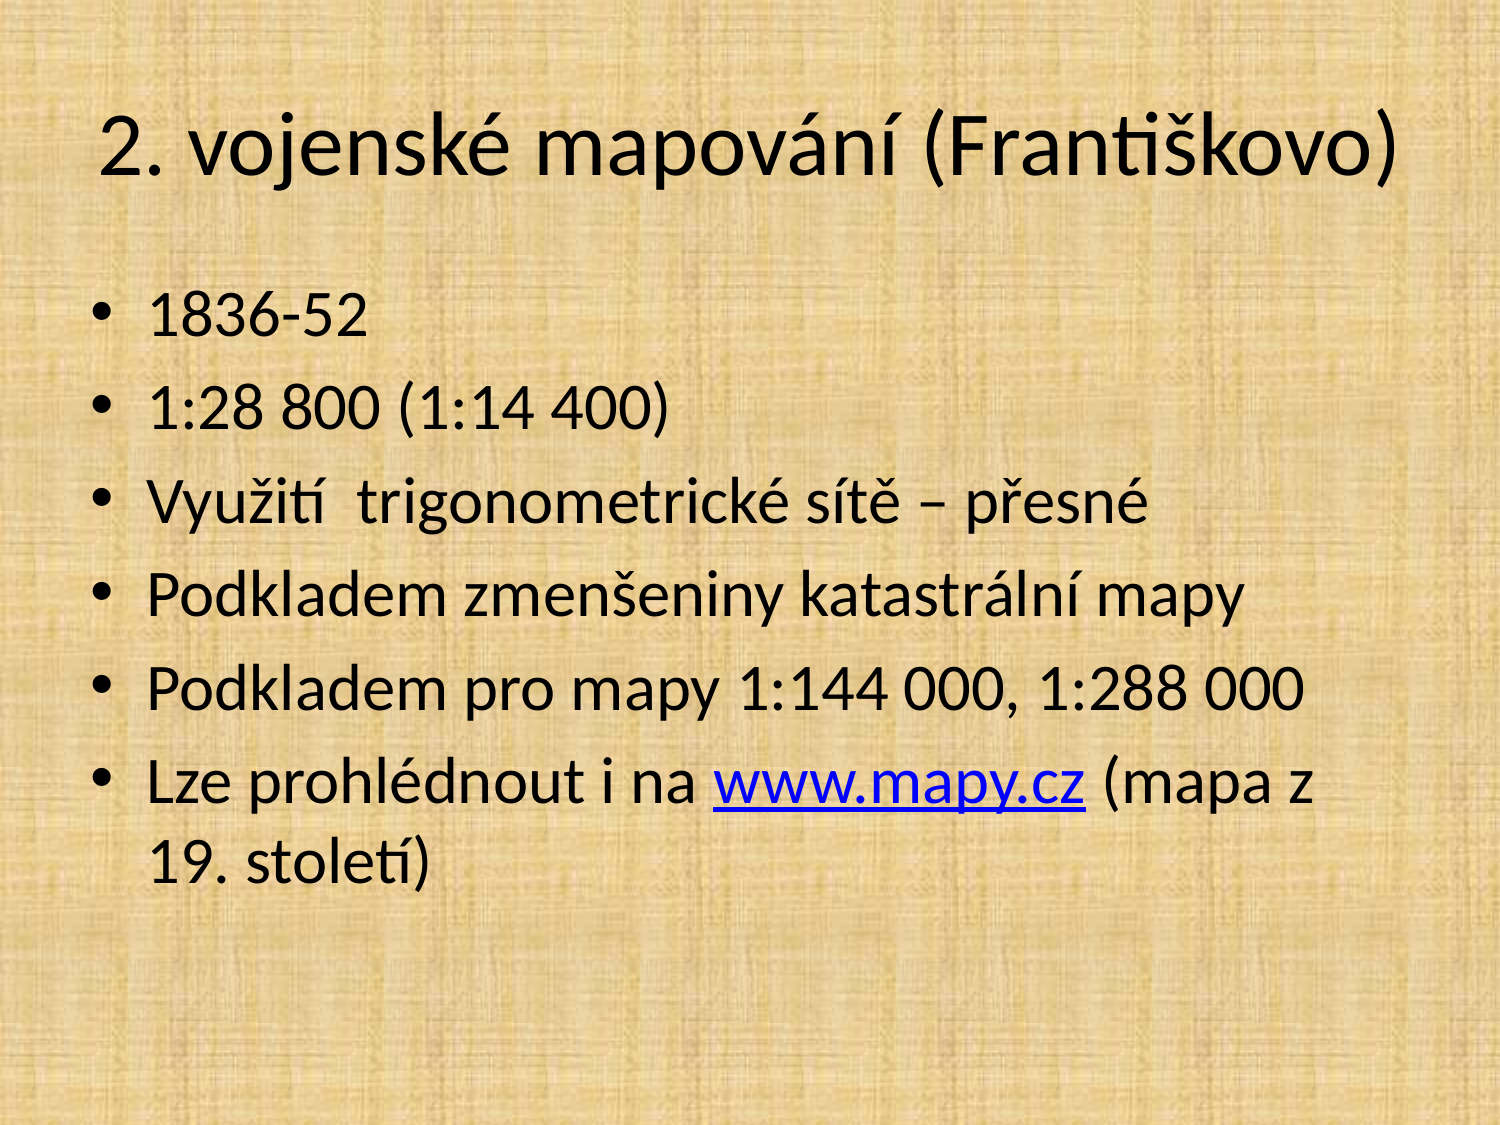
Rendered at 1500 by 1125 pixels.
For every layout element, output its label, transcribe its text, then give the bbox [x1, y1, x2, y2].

list 1836-52 1:28 800 (1:14 400) Využití trigonometrické sítě – přesné Podkladem zmenšeniny katastrální mapy Podkladem pro mapy 1:144 000, 1:288 000 Lze prohlédnout i na www.mapy.cz (mapa z 19. století) [75, 262, 1425, 1005]
picture [0, 0, 1500, 1125]
title 2. vojenské mapování (Františkovo) [75, 45, 1425, 233]
